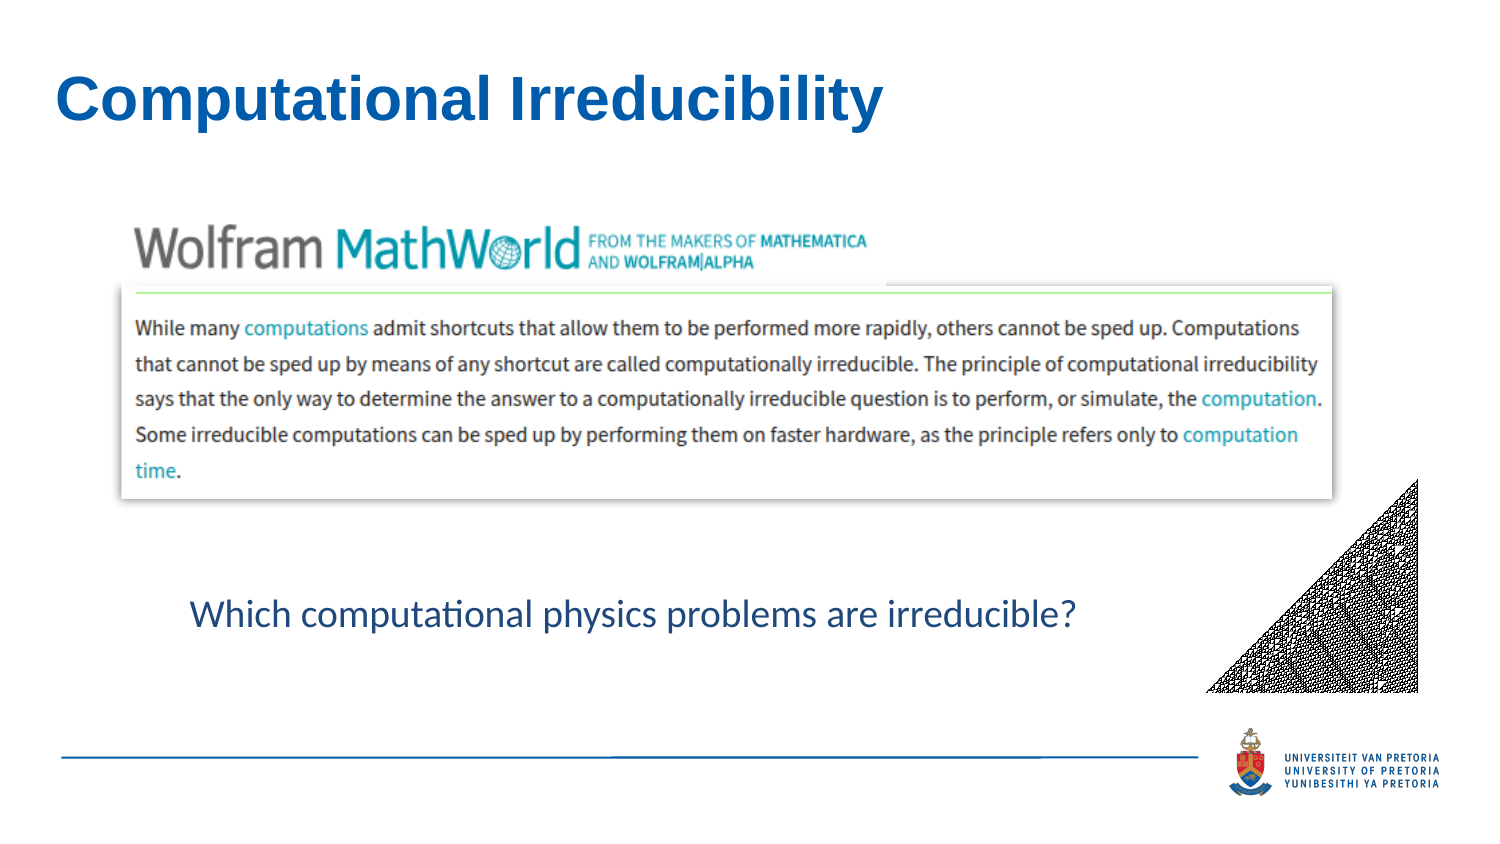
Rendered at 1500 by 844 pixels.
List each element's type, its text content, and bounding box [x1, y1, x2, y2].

text_box Which computational physics problems are irreducible? [174, 573, 1137, 663]
picture [121, 195, 1429, 703]
picture [1229, 728, 1439, 796]
title Computational Irreducibility [48, 57, 1439, 199]
